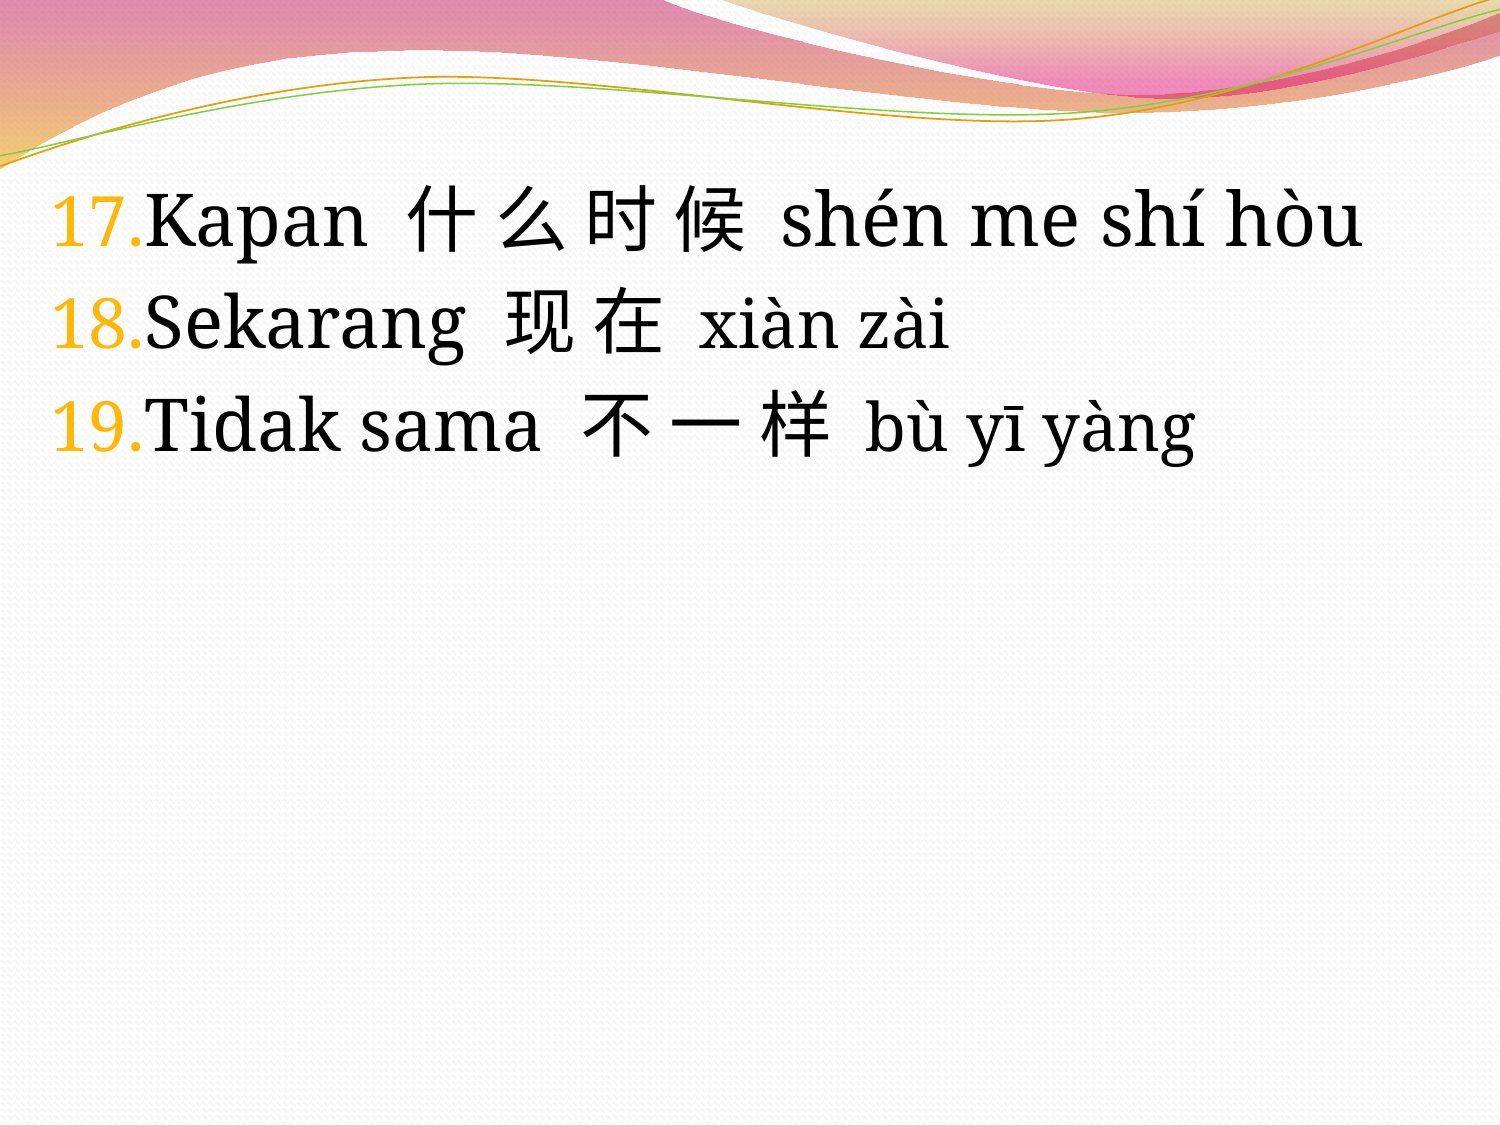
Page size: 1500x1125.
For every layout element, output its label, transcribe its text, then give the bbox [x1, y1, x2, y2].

list Kapan 什 么 时 候 shén me shí hòu Sekarang 现 在 xiàn zài Tidak sama 不 一 样 bù yī yàng [35, 164, 1465, 1090]
